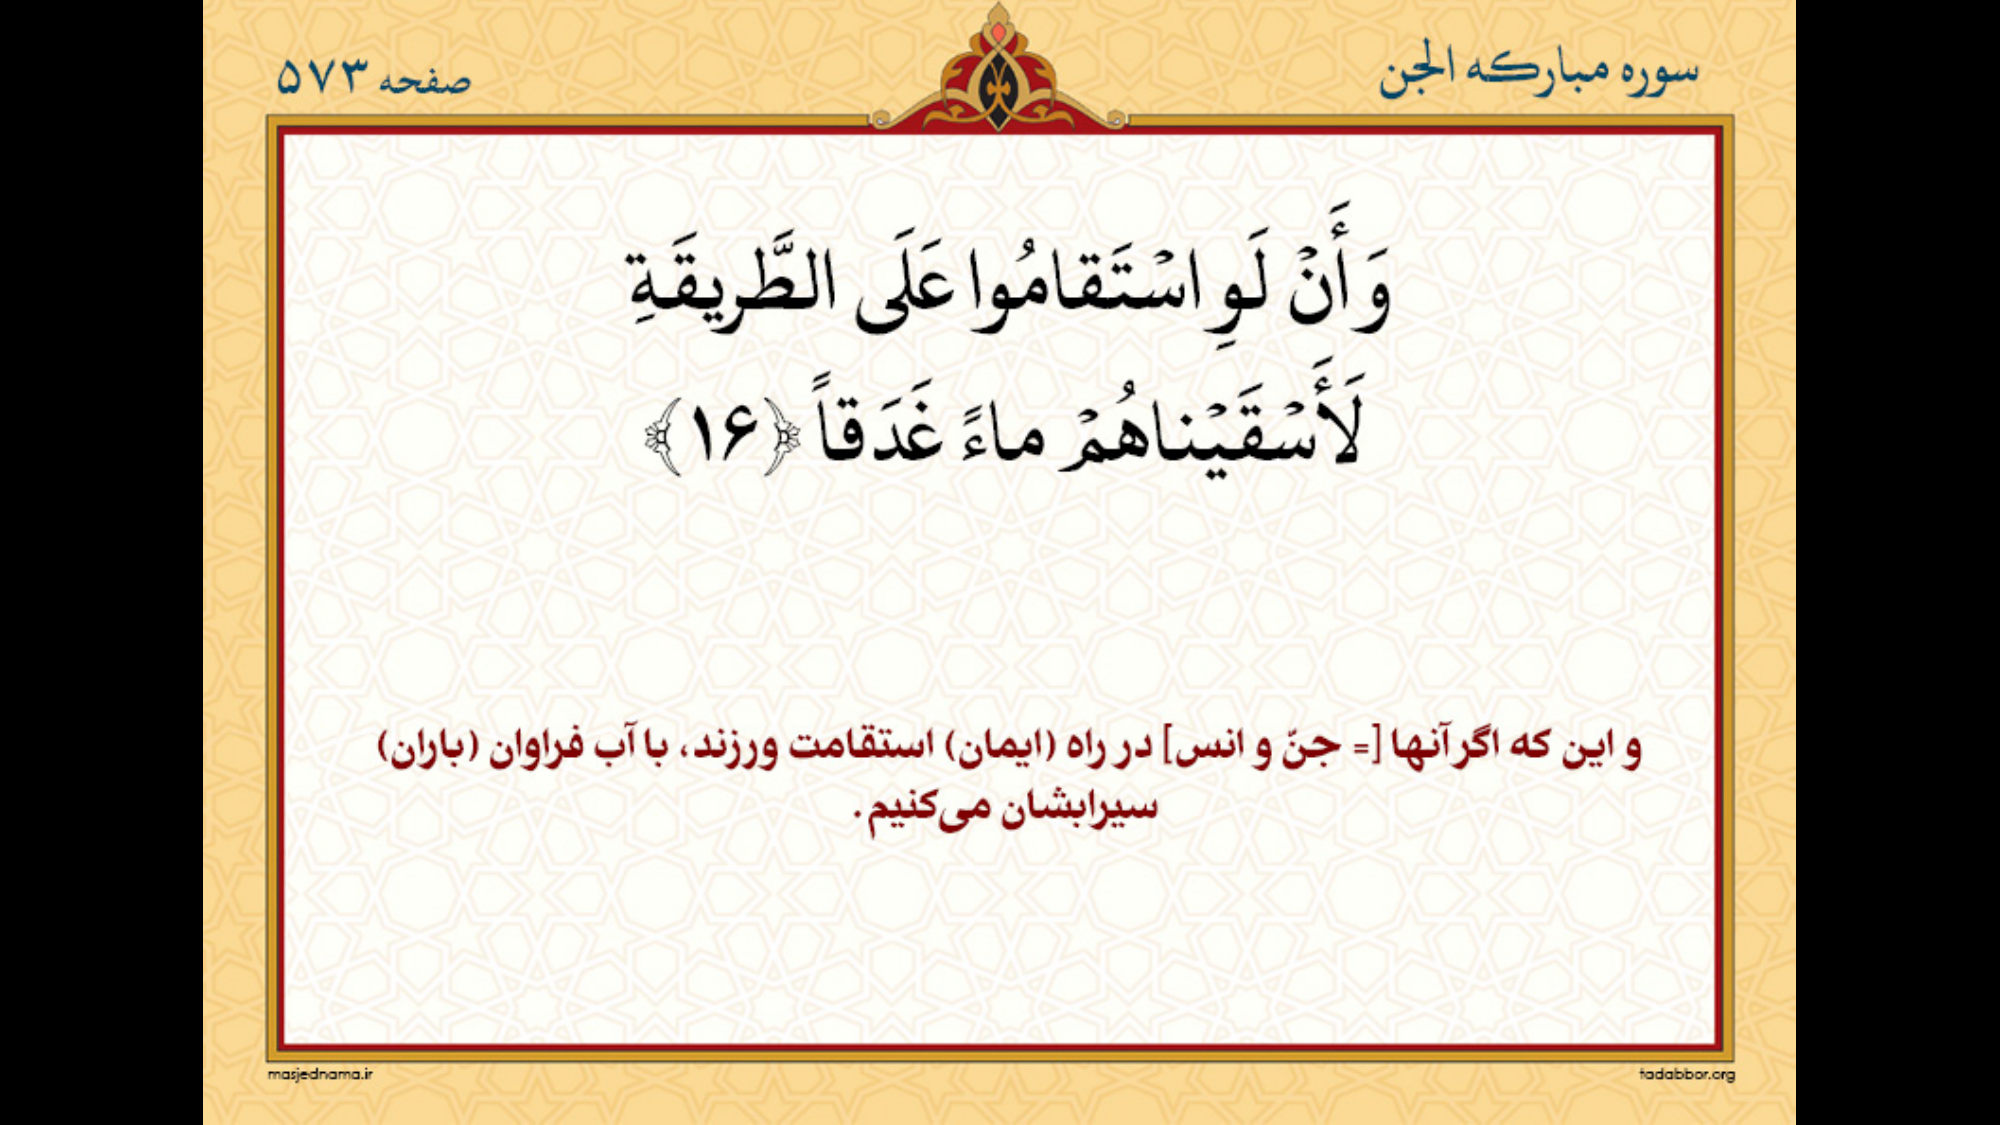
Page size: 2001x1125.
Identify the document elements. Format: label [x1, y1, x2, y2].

picture [203, 0, 1796, 1125]
